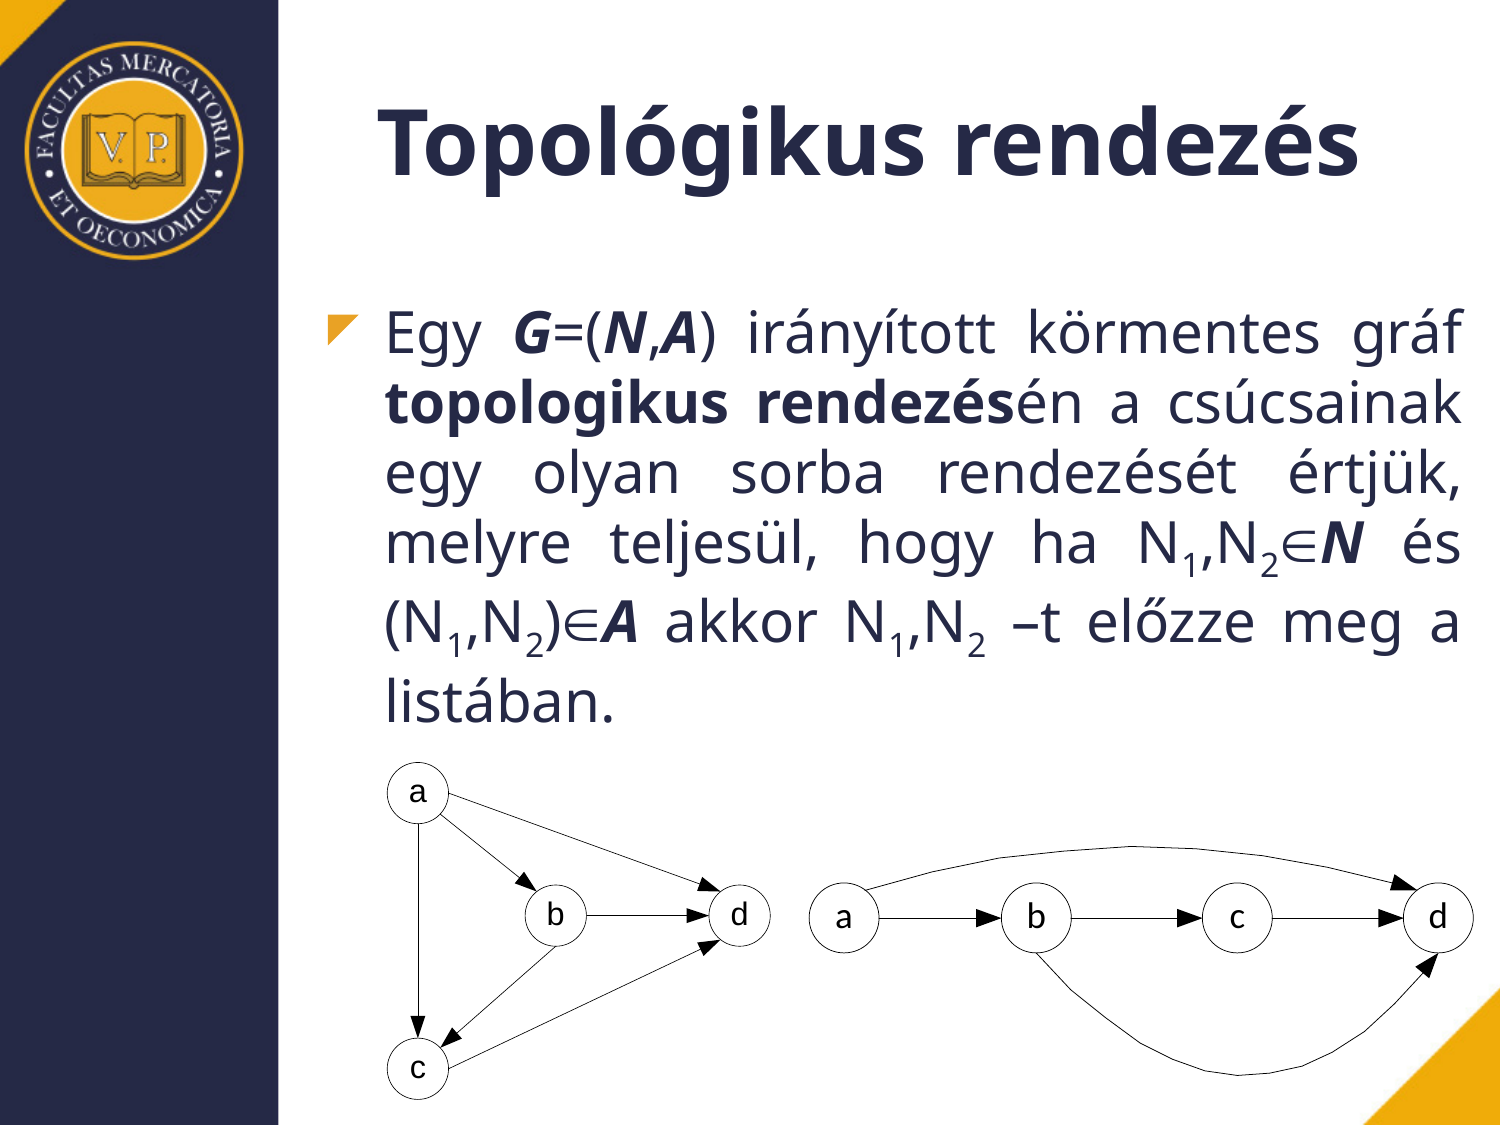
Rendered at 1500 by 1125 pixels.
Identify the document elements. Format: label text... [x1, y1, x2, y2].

picture [0, 0, 1500, 1125]
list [383, 758, 774, 1104]
title Topológikus rendezés [312, 45, 1425, 233]
list Egy G=(N,A) irányított körmentes gráf topologikus rendezésén a csúcsainak egy olyan sorba rendezését értjük, melyre teljesül, hogy ha N1,N2N és (N1,N2)A akkor N1,N2 –t előzze meg a listában. [312, 287, 1478, 963]
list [804, 816, 1478, 1107]
